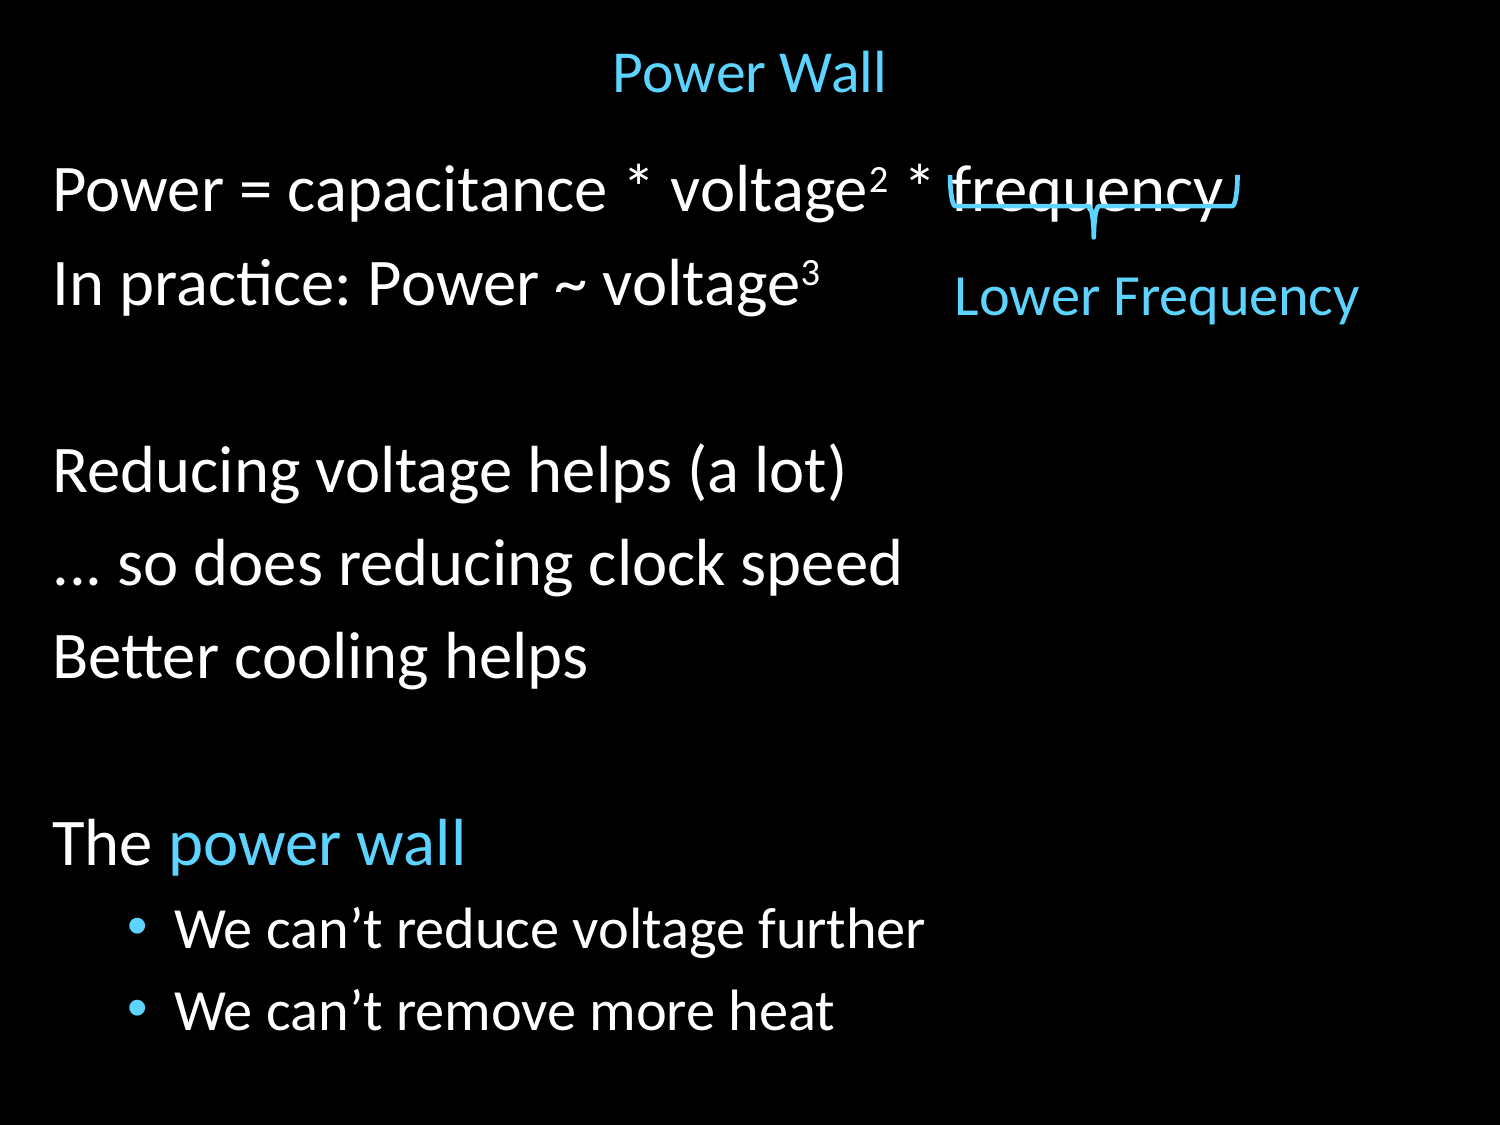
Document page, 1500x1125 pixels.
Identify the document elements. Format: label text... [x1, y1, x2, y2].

title Power Wall [37, 24, 1463, 113]
text_box [949, 174, 1239, 239]
text_box Lower Frequency [939, 249, 1376, 335]
list Power = capacitance * voltage2 * frequency In practice: Power ~ voltage3 Reducing voltage helps (a lot) ... so does reducing clock speed Better cooling helps The power wall We can’t reduce voltage further We can’t remove more heat [37, 137, 1463, 1063]
